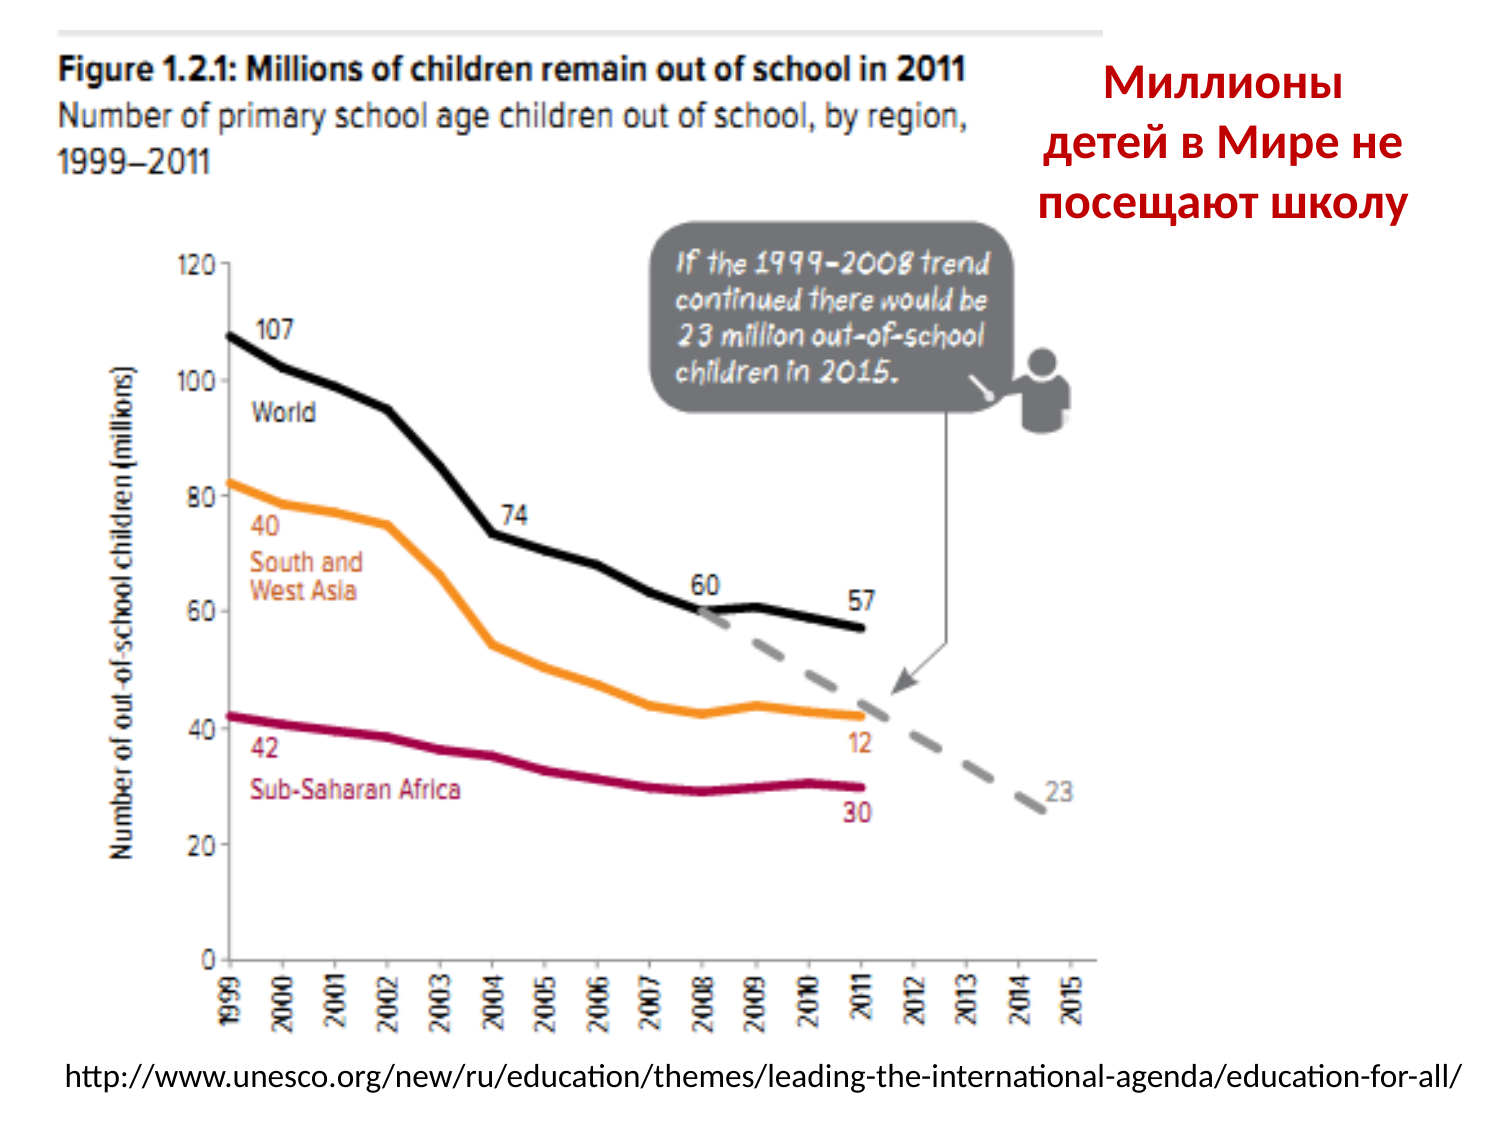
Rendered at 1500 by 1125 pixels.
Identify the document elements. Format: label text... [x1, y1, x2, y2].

title Миллионы детей в Мире не посещают школу [1107, 45, 1425, 233]
text_box http://www.unesco.org/new/ru/education/themes/leading-the-international-agenda/education-for-all/ [49, 1046, 1480, 1102]
picture [52, 30, 1104, 1071]
